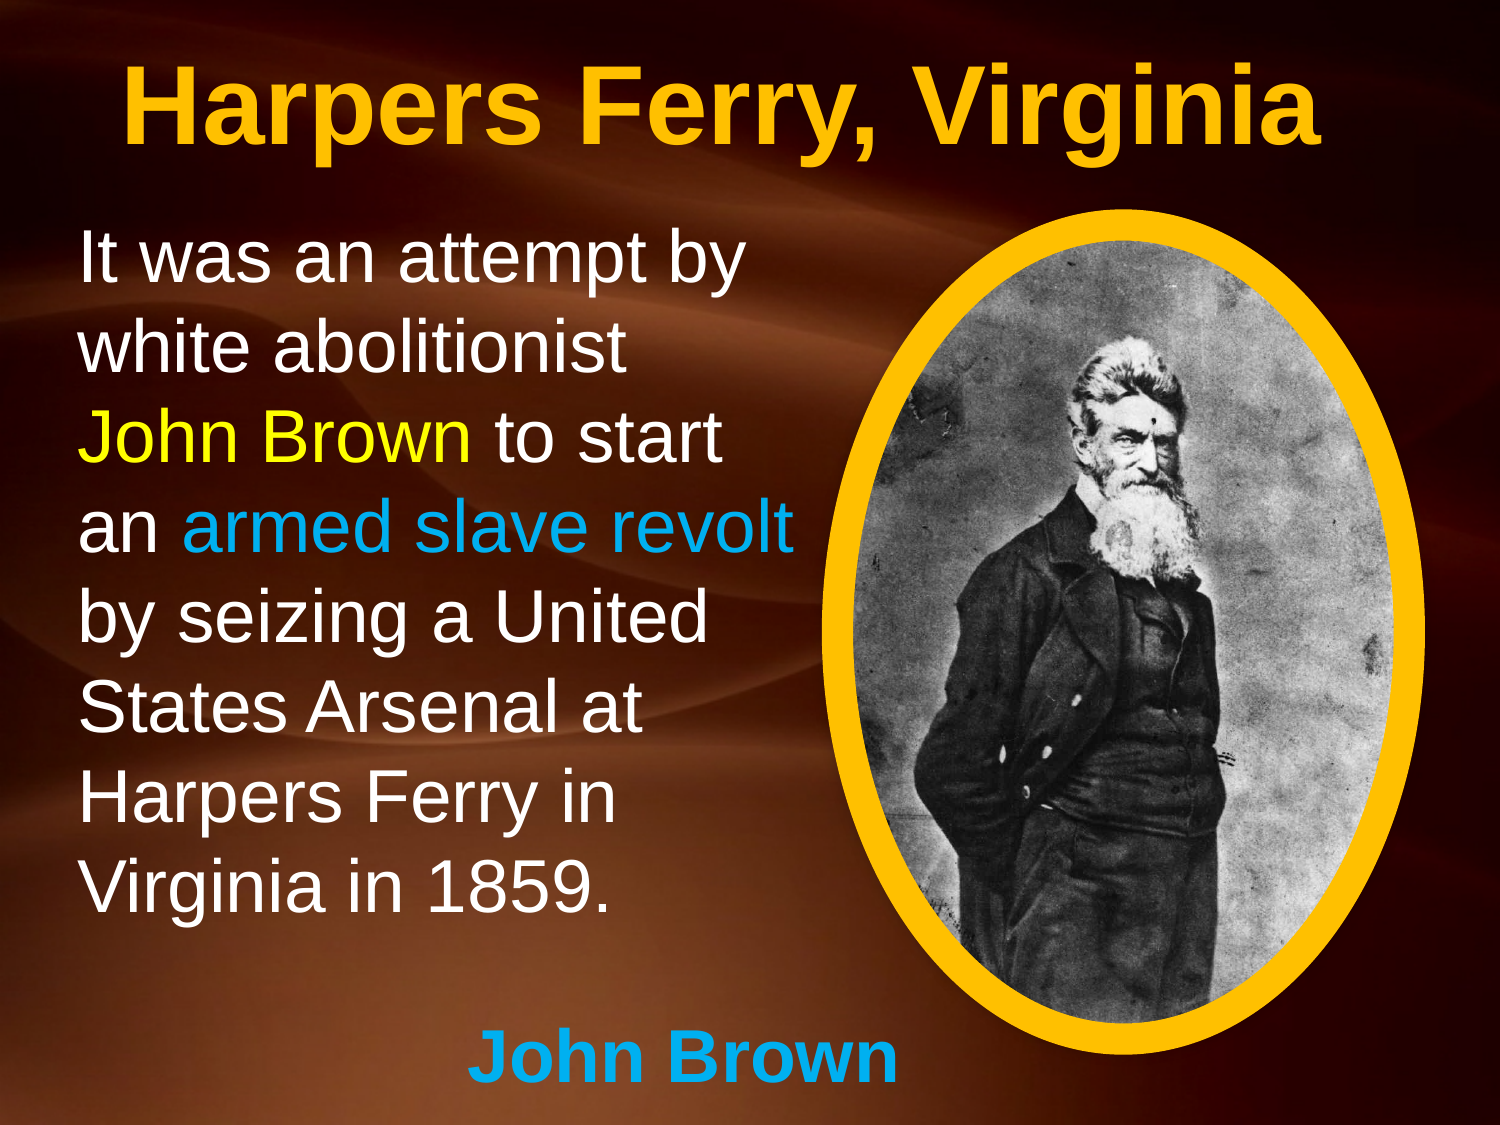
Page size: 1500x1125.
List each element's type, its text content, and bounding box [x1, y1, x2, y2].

text_box Harpers Ferry, Virginia [105, 24, 1339, 175]
text_box It was an attempt by white abolitionist John Brown to start an armed slave revolt by seizing a United States Arsenal at Harpers Ferry in Virginia in 1859. [62, 199, 813, 935]
text_box John Brown [452, 999, 937, 1105]
picture [0, 0, 1500, 1125]
